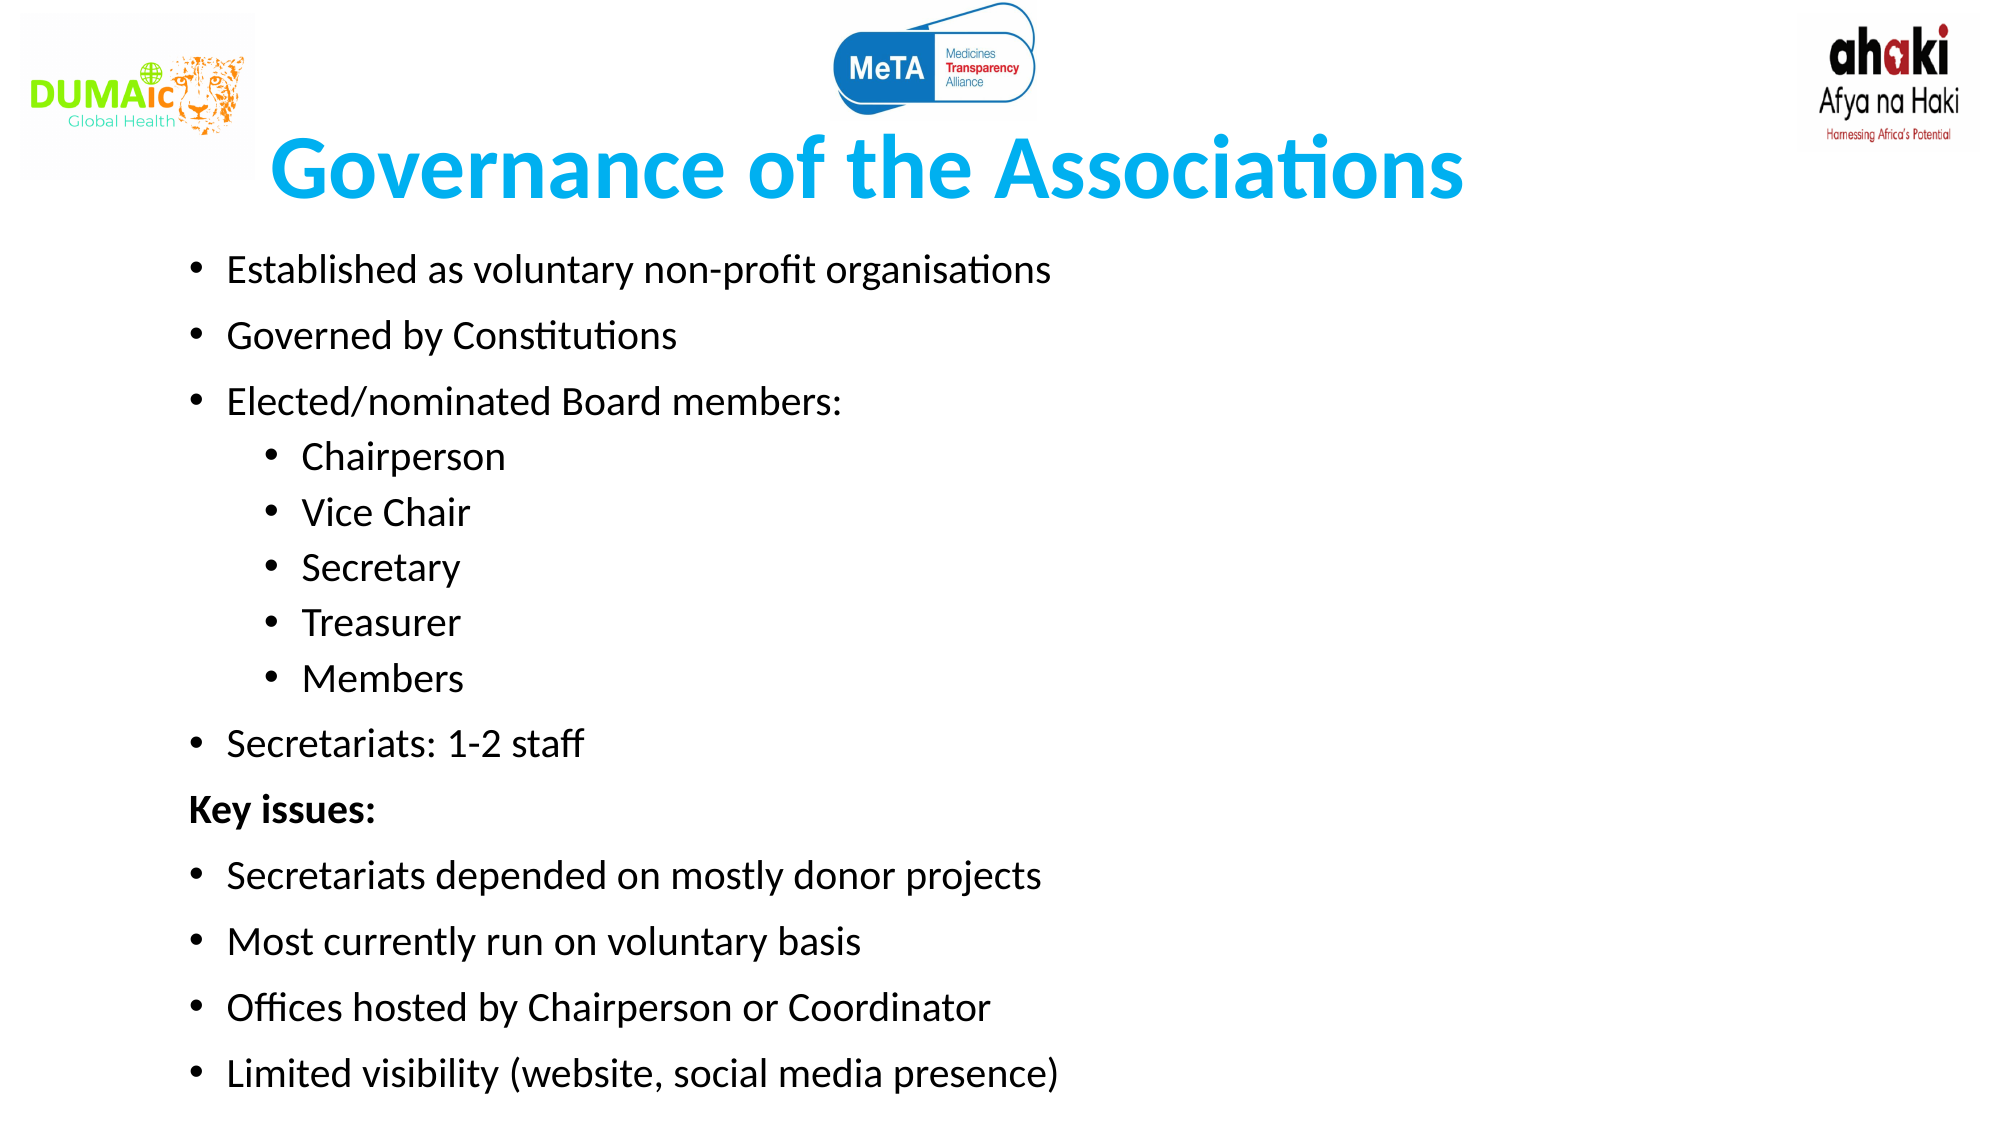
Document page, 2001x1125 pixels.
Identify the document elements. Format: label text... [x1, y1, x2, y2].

title Governance of the Associations [254, 59, 1980, 278]
picture [19, 13, 255, 181]
list Established as voluntary non-profit organisations Governed by Constitutions Elected/nominated Board members: Chairperson Vice Chair Secretary Treasurer Members Secretariats: 1-2 staff Key issues: Secretariats depended on mostly donor projects Most currently run on voluntary basis Offices hosted by Chairperson or Coordinator Limited visibility (website, social media presence) [174, 239, 1938, 1112]
picture [1797, 13, 1980, 152]
picture [830, 0, 1037, 121]
